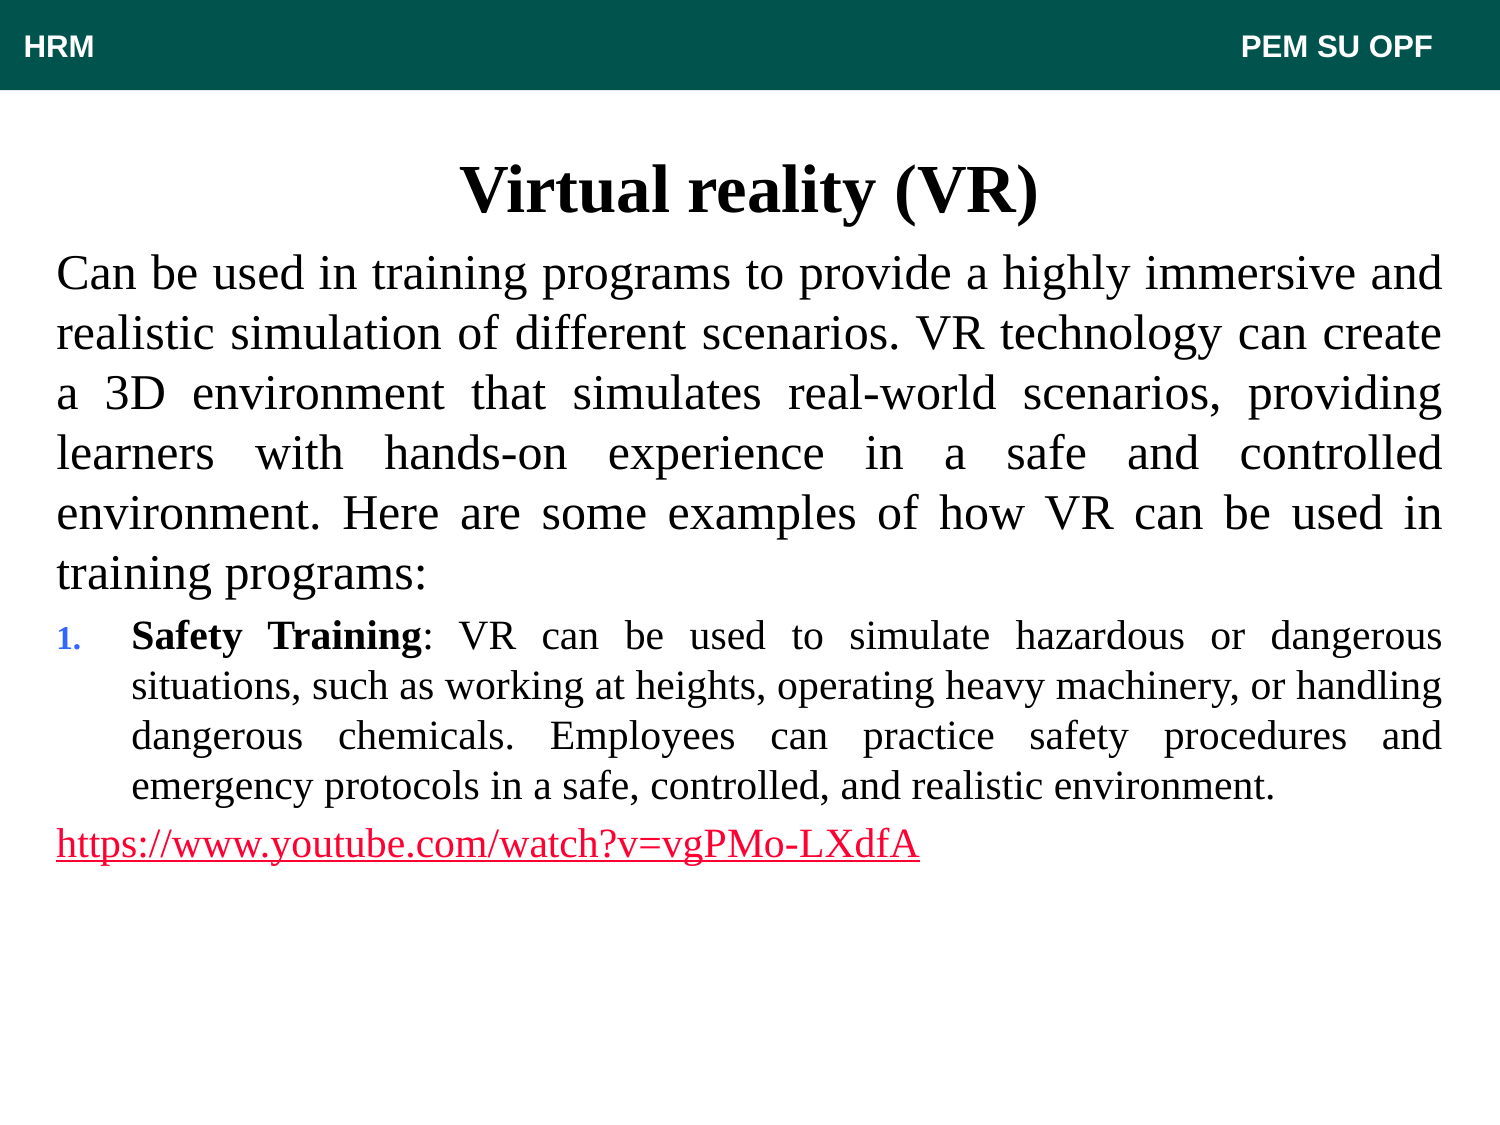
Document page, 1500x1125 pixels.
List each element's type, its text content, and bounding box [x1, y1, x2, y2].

title Virtual reality (VR) [111, 113, 1388, 231]
list Can be used in training programs to provide a highly immersive and realistic simulation of different scenarios. VR technology can create a 3D environment that simulates real-world scenarios, providing learners with hands-on experience in a safe and controlled environment. Here are some examples of how VR can be used in training programs: Safety Training: VR can be used to simulate hazardous or dangerous situations, such as working at heights, operating heavy machinery, or handling dangerous chemicals. Employees can practice safety procedures and emergency protocols in a safe, controlled, and realistic environment. https://www.youtube.com/watch?v=vgPMo-LXdfA [41, 231, 1459, 1118]
text_box HRM PEM SU OPF [0, 0, 1500, 92]
